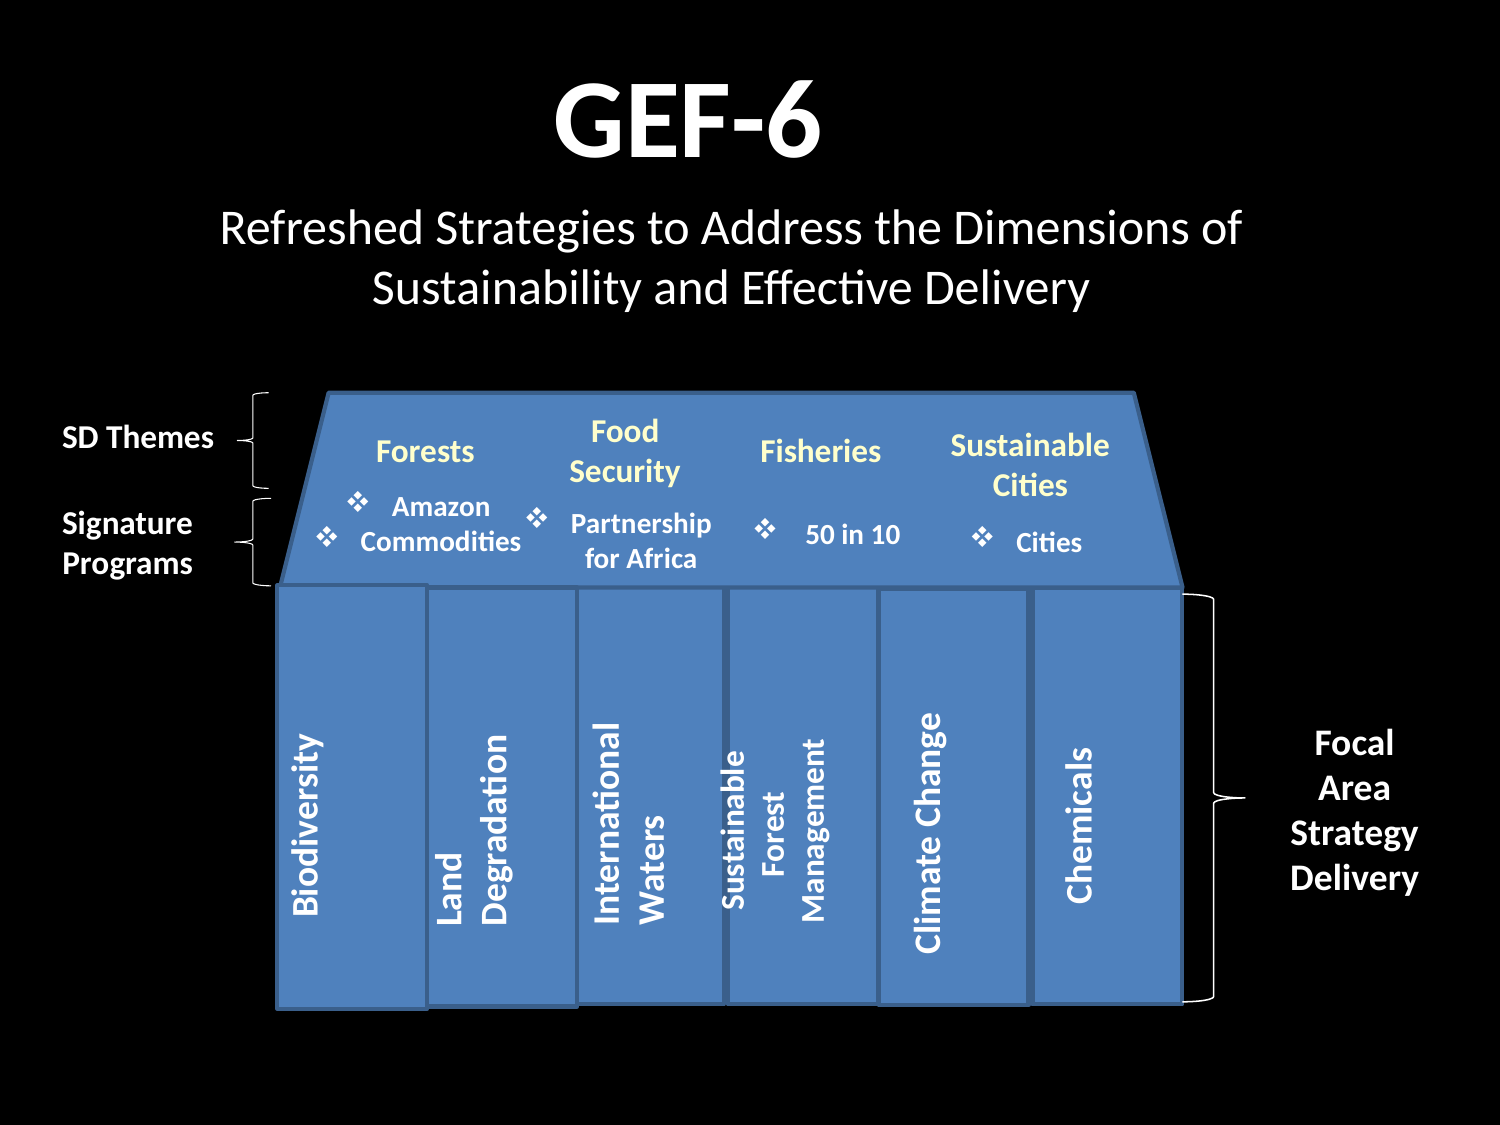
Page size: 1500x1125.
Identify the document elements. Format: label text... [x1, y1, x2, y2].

text_box Signature Programs [47, 494, 208, 589]
text_box Food Security [554, 401, 696, 497]
text_box Focal Area Strategy Delivery [1275, 710, 1435, 906]
text_box Sustainable Forest Management [703, 729, 855, 932]
text_box [877, 590, 1031, 1007]
text_box Climate Change [895, 710, 971, 969]
text_box GEF-6 [538, 37, 839, 188]
text_box Forests [361, 422, 490, 477]
text_box Land Degradation [416, 732, 538, 942]
text_box [278, 390, 1185, 590]
text_box [1031, 590, 1184, 1006]
text_box [429, 585, 579, 1009]
text_box SD Themes [47, 408, 230, 463]
text_box [579, 590, 726, 1006]
text_box Chemicals [1046, 746, 1123, 920]
text_box [1182, 593, 1246, 1003]
text_box Sustainable Cities [935, 415, 1126, 511]
text_box Refreshed Strategies to Address the Dimensions of Sustainability and Effective Delivery [124, 186, 1338, 322]
text_box Biodiversity [272, 732, 349, 933]
text_box 50 in 10 [737, 507, 916, 558]
text_box [236, 391, 269, 490]
text_box International Waters [574, 711, 696, 940]
text_box Cities [954, 515, 1098, 566]
text_box Amazon Commodities [298, 480, 537, 565]
text_box Fisheries [745, 422, 897, 477]
text_box Partnership for Africa [508, 497, 727, 582]
text_box [726, 590, 880, 1006]
text_box [275, 583, 429, 1011]
text_box [233, 497, 272, 587]
